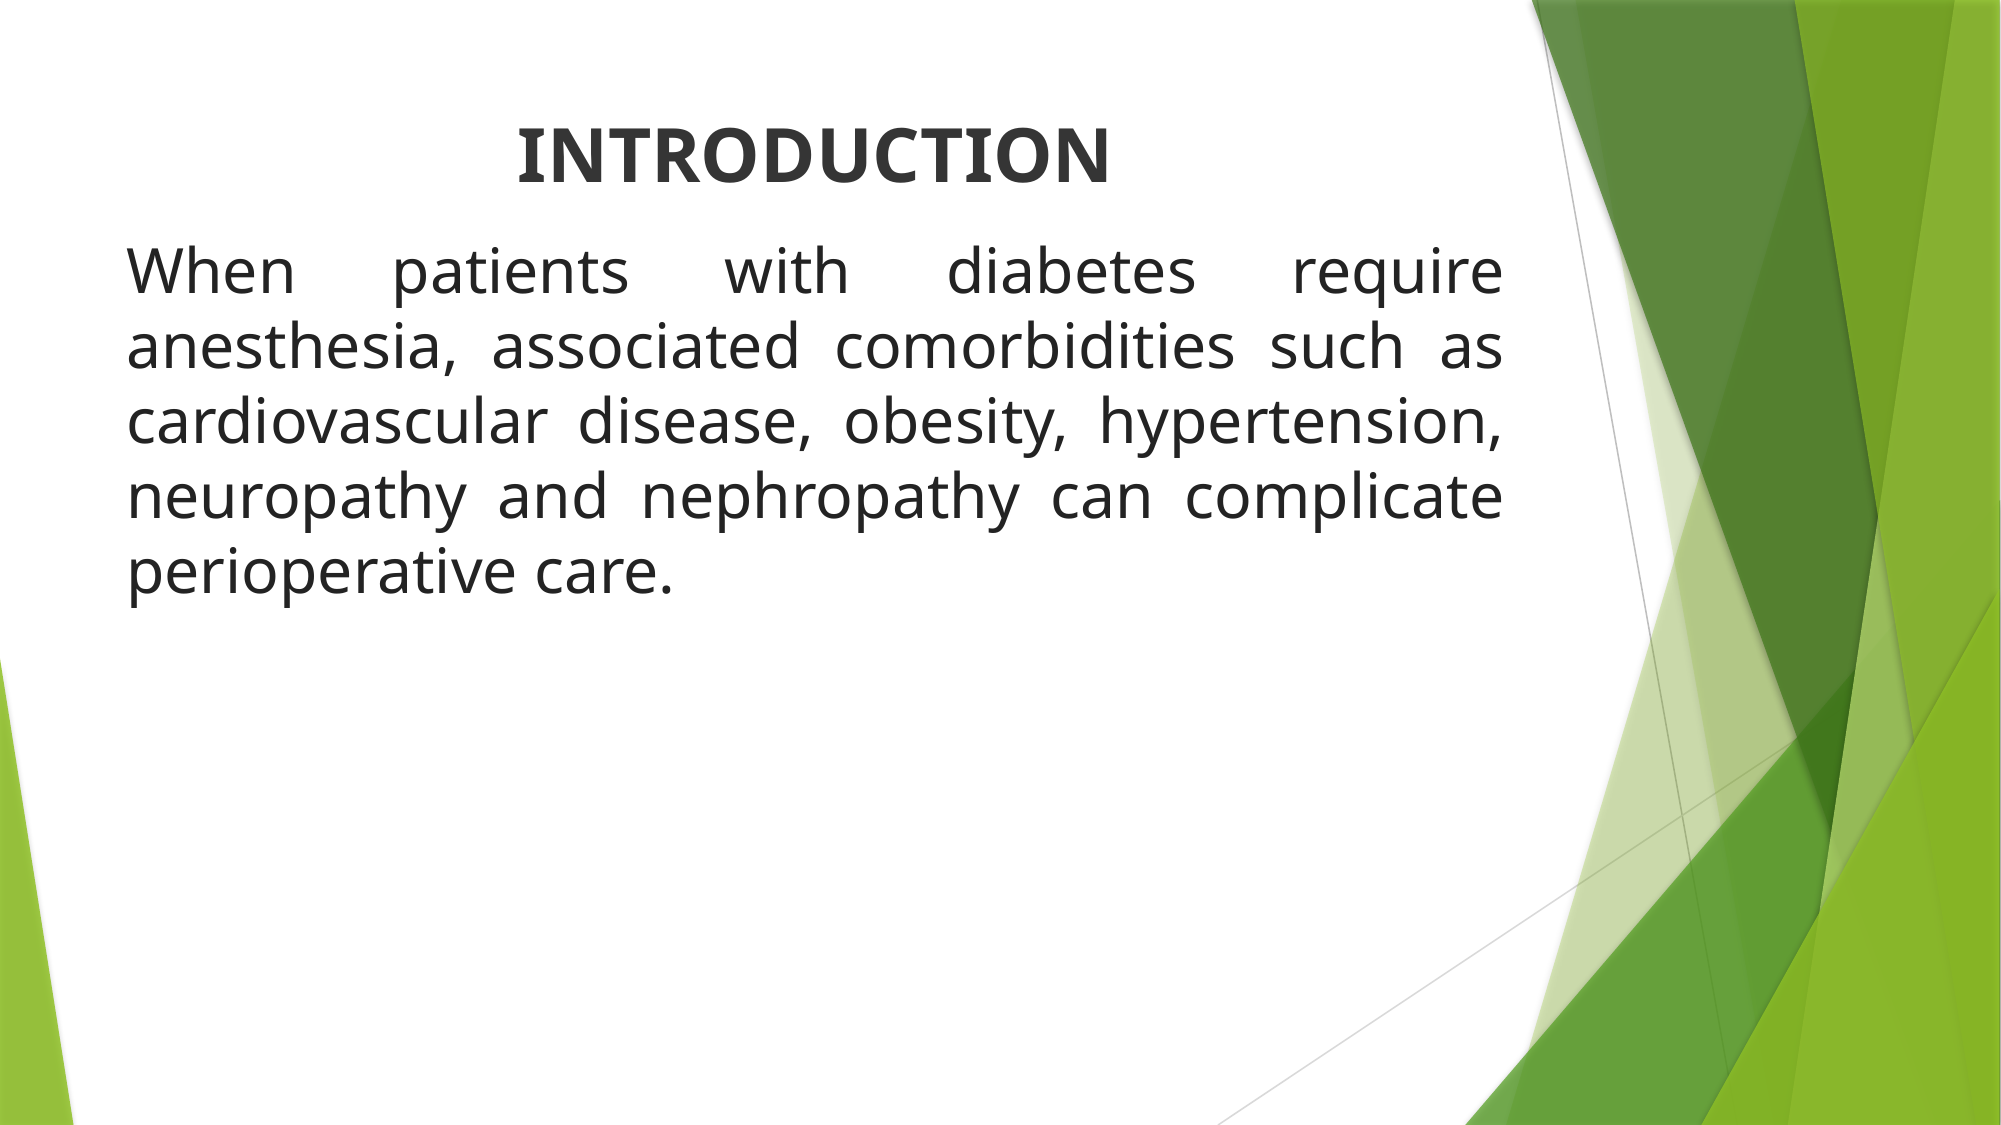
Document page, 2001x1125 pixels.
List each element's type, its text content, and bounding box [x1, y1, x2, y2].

title INTRODUCTION [111, 99, 1522, 223]
list When patients with diabetes require anesthesia, associated comorbidities such as cardiovascular disease, obesity, hypertension, neuropathy and nephropathy can complicate perioperative care. [111, 223, 1522, 992]
